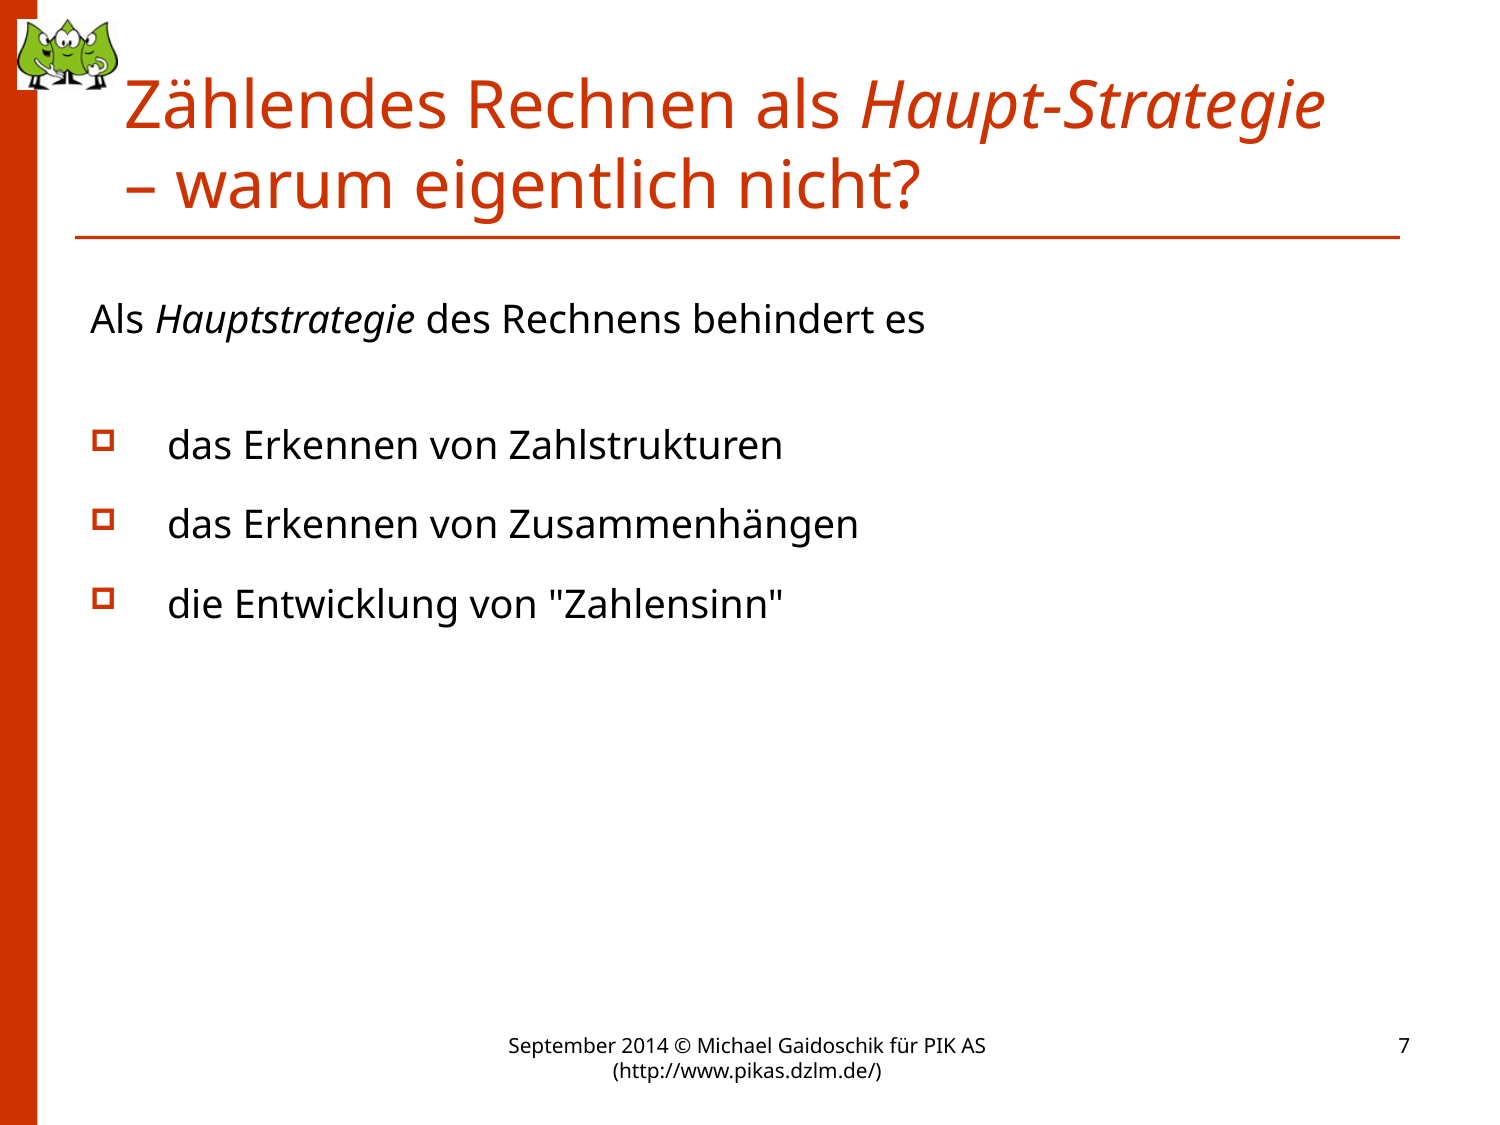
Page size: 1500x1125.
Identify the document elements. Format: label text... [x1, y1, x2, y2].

list Als Hauptstrategie des Rechnens behindert es das Erkennen von Zahlstrukturen das Erkennen von Zusammenhängen die Entwicklung von "Zahlensinn" [74, 262, 1426, 1006]
footer September 2014 © Michael Gaidoschik für PIK AS (http://www.pikas.dzlm.de/) [430, 1024, 1070, 1101]
title Zählendes Rechnen als Haupt-Strategie – warum eigentlich nicht? [74, 42, 1500, 230]
slide_number 7 [1074, 1024, 1426, 1101]
picture [17, 19, 118, 90]
